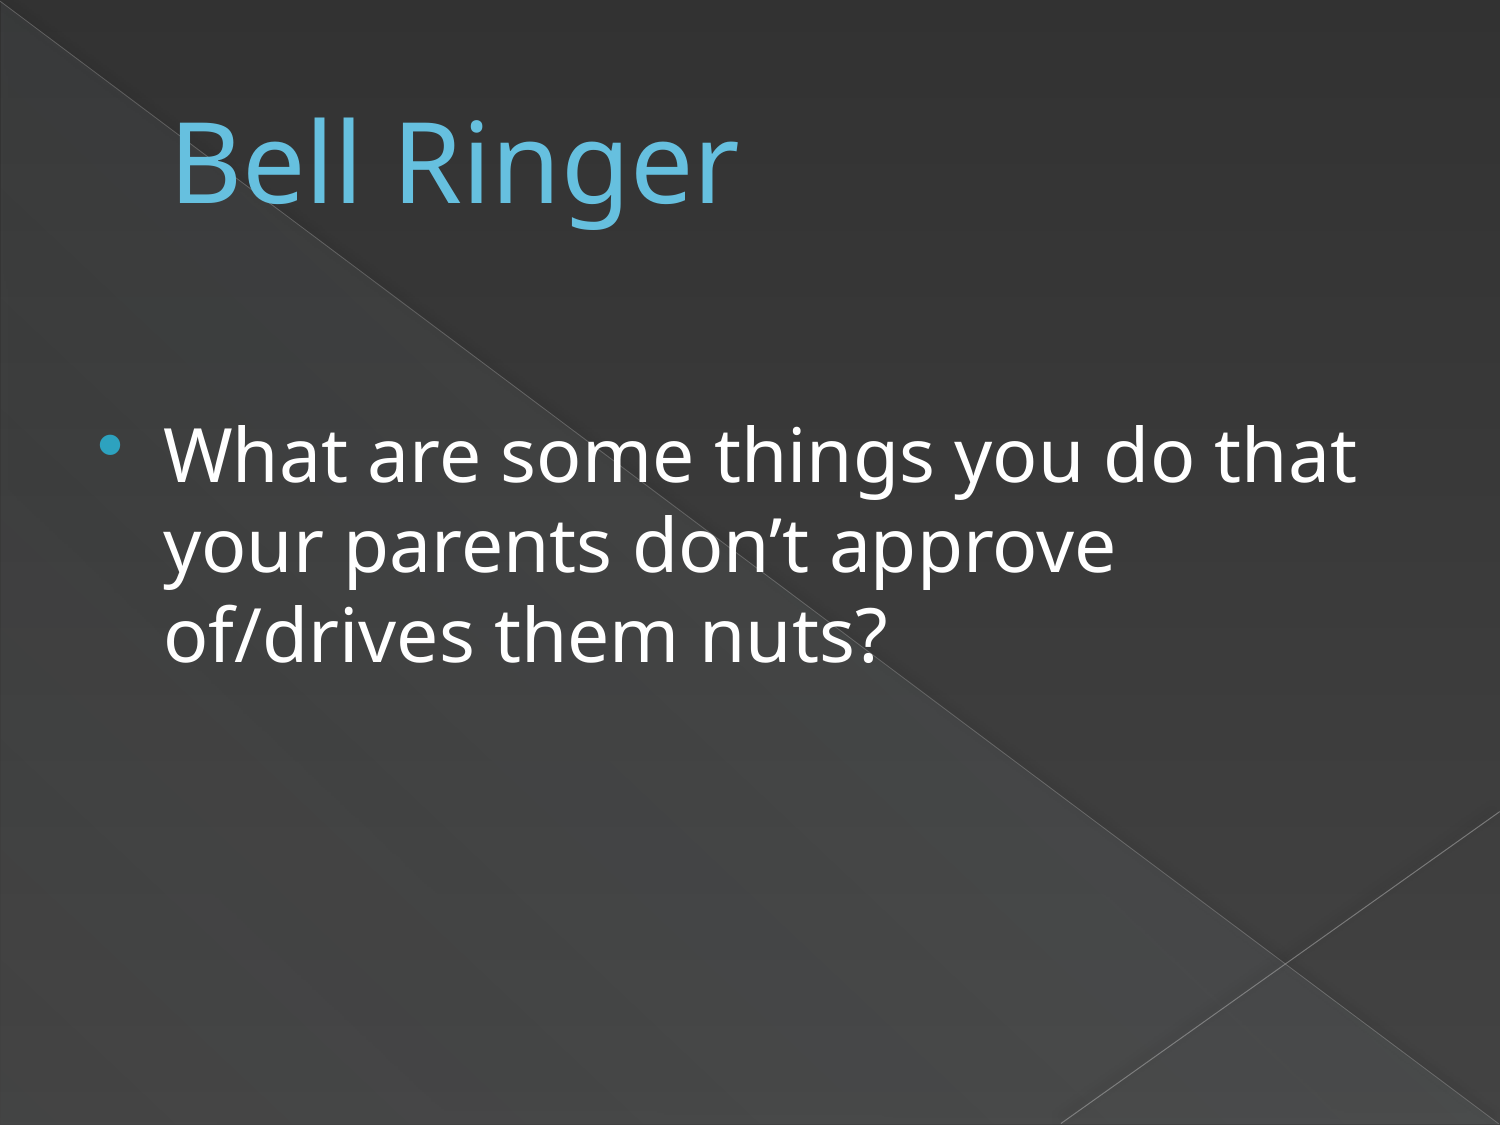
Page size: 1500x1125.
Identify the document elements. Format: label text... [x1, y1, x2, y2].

title Bell Ringer [75, 43, 1425, 274]
list What are some things you do that your parents don’t approve of/drives them nuts? [75, 399, 1425, 1059]
